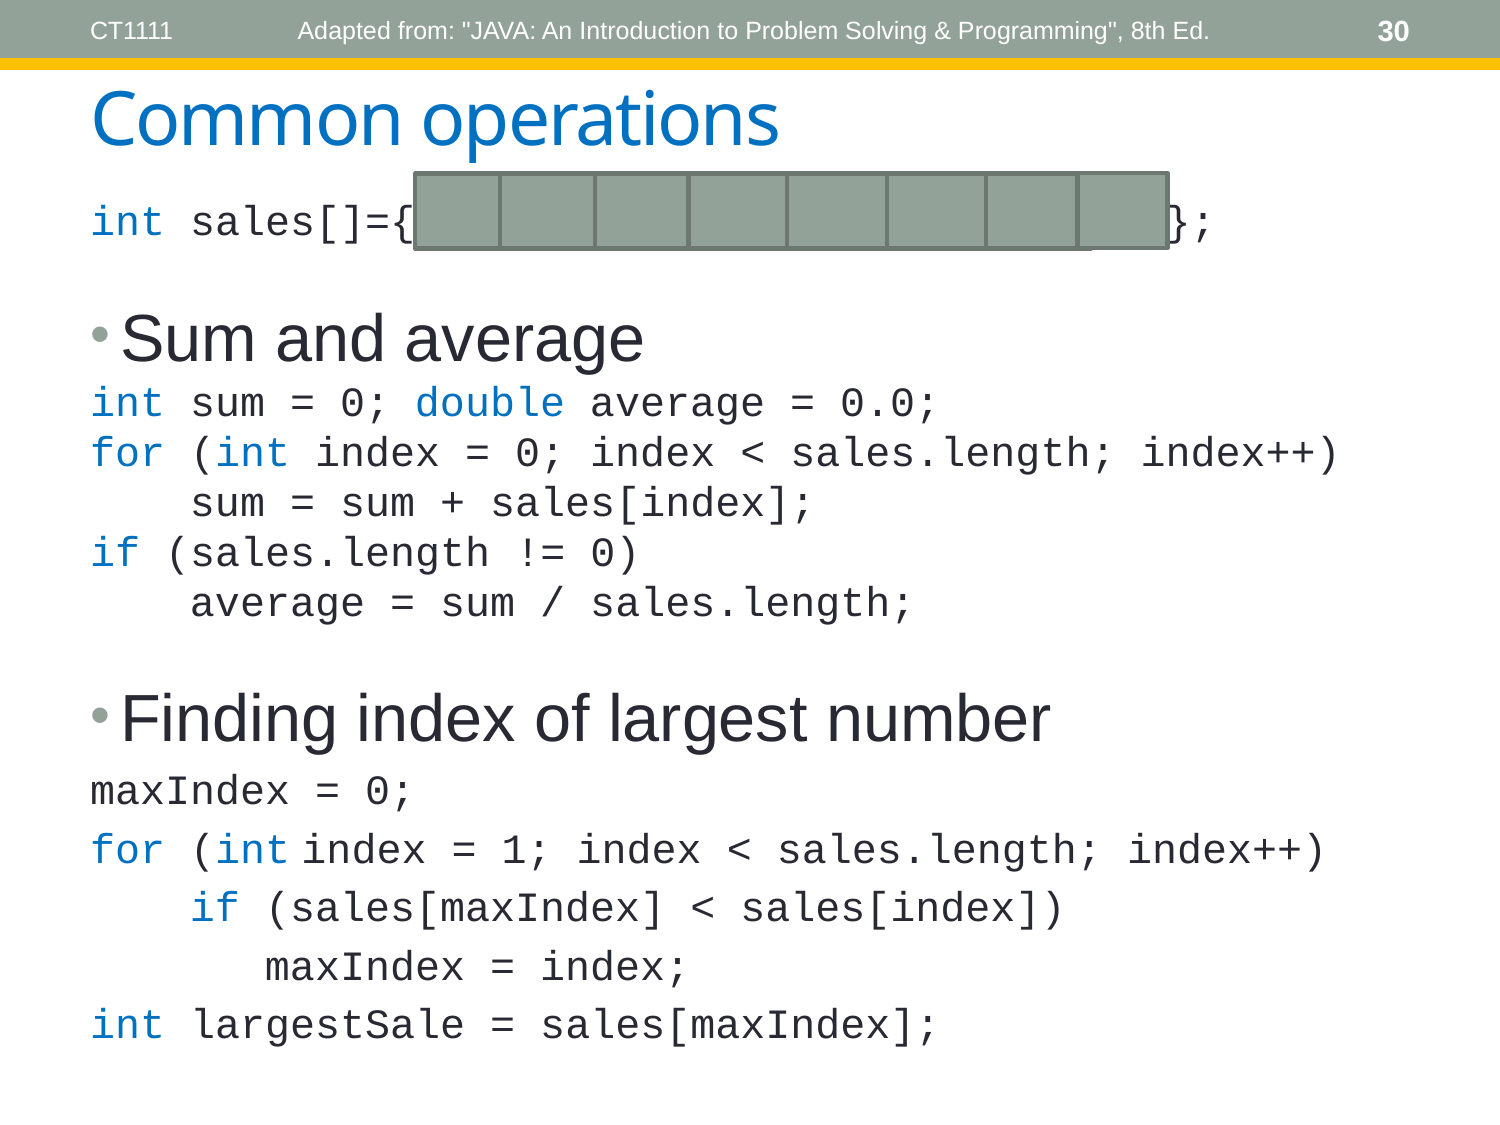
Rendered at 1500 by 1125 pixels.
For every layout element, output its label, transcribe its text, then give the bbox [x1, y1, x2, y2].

text_box [984, 171, 1093, 251]
list int sales[]={12, 32, 4, 55, 1, 23, 17, 30}; Sum and average int sum = 0; double average = 0.0; for (int index = 0; index < sales.length; index++) sum = sum + sales[index]; if (sales.length != 0) average = sum / sales.length; Finding index of largest number maxIndex = 0; for (int index = 1; index < sales.length; index++) if (sales[maxIndex] < sales[index]) maxIndex = index; int largestSale = sales[maxIndex]; [75, 186, 1425, 1113]
title Common operations [75, 60, 1425, 171]
text_box [1075, 171, 1170, 250]
text_box [885, 171, 984, 251]
text_box [686, 171, 785, 251]
slide_number 30 [1250, 3, 1425, 57]
text_box [413, 171, 498, 251]
text_box [593, 171, 686, 251]
slide_number CT1111 [75, 3, 272, 57]
footer Adapted from: "JAVA: An Introduction to Problem Solving & Programming", 8th Ed. [272, 3, 1238, 57]
text_box [498, 171, 593, 251]
text_box [785, 171, 885, 251]
